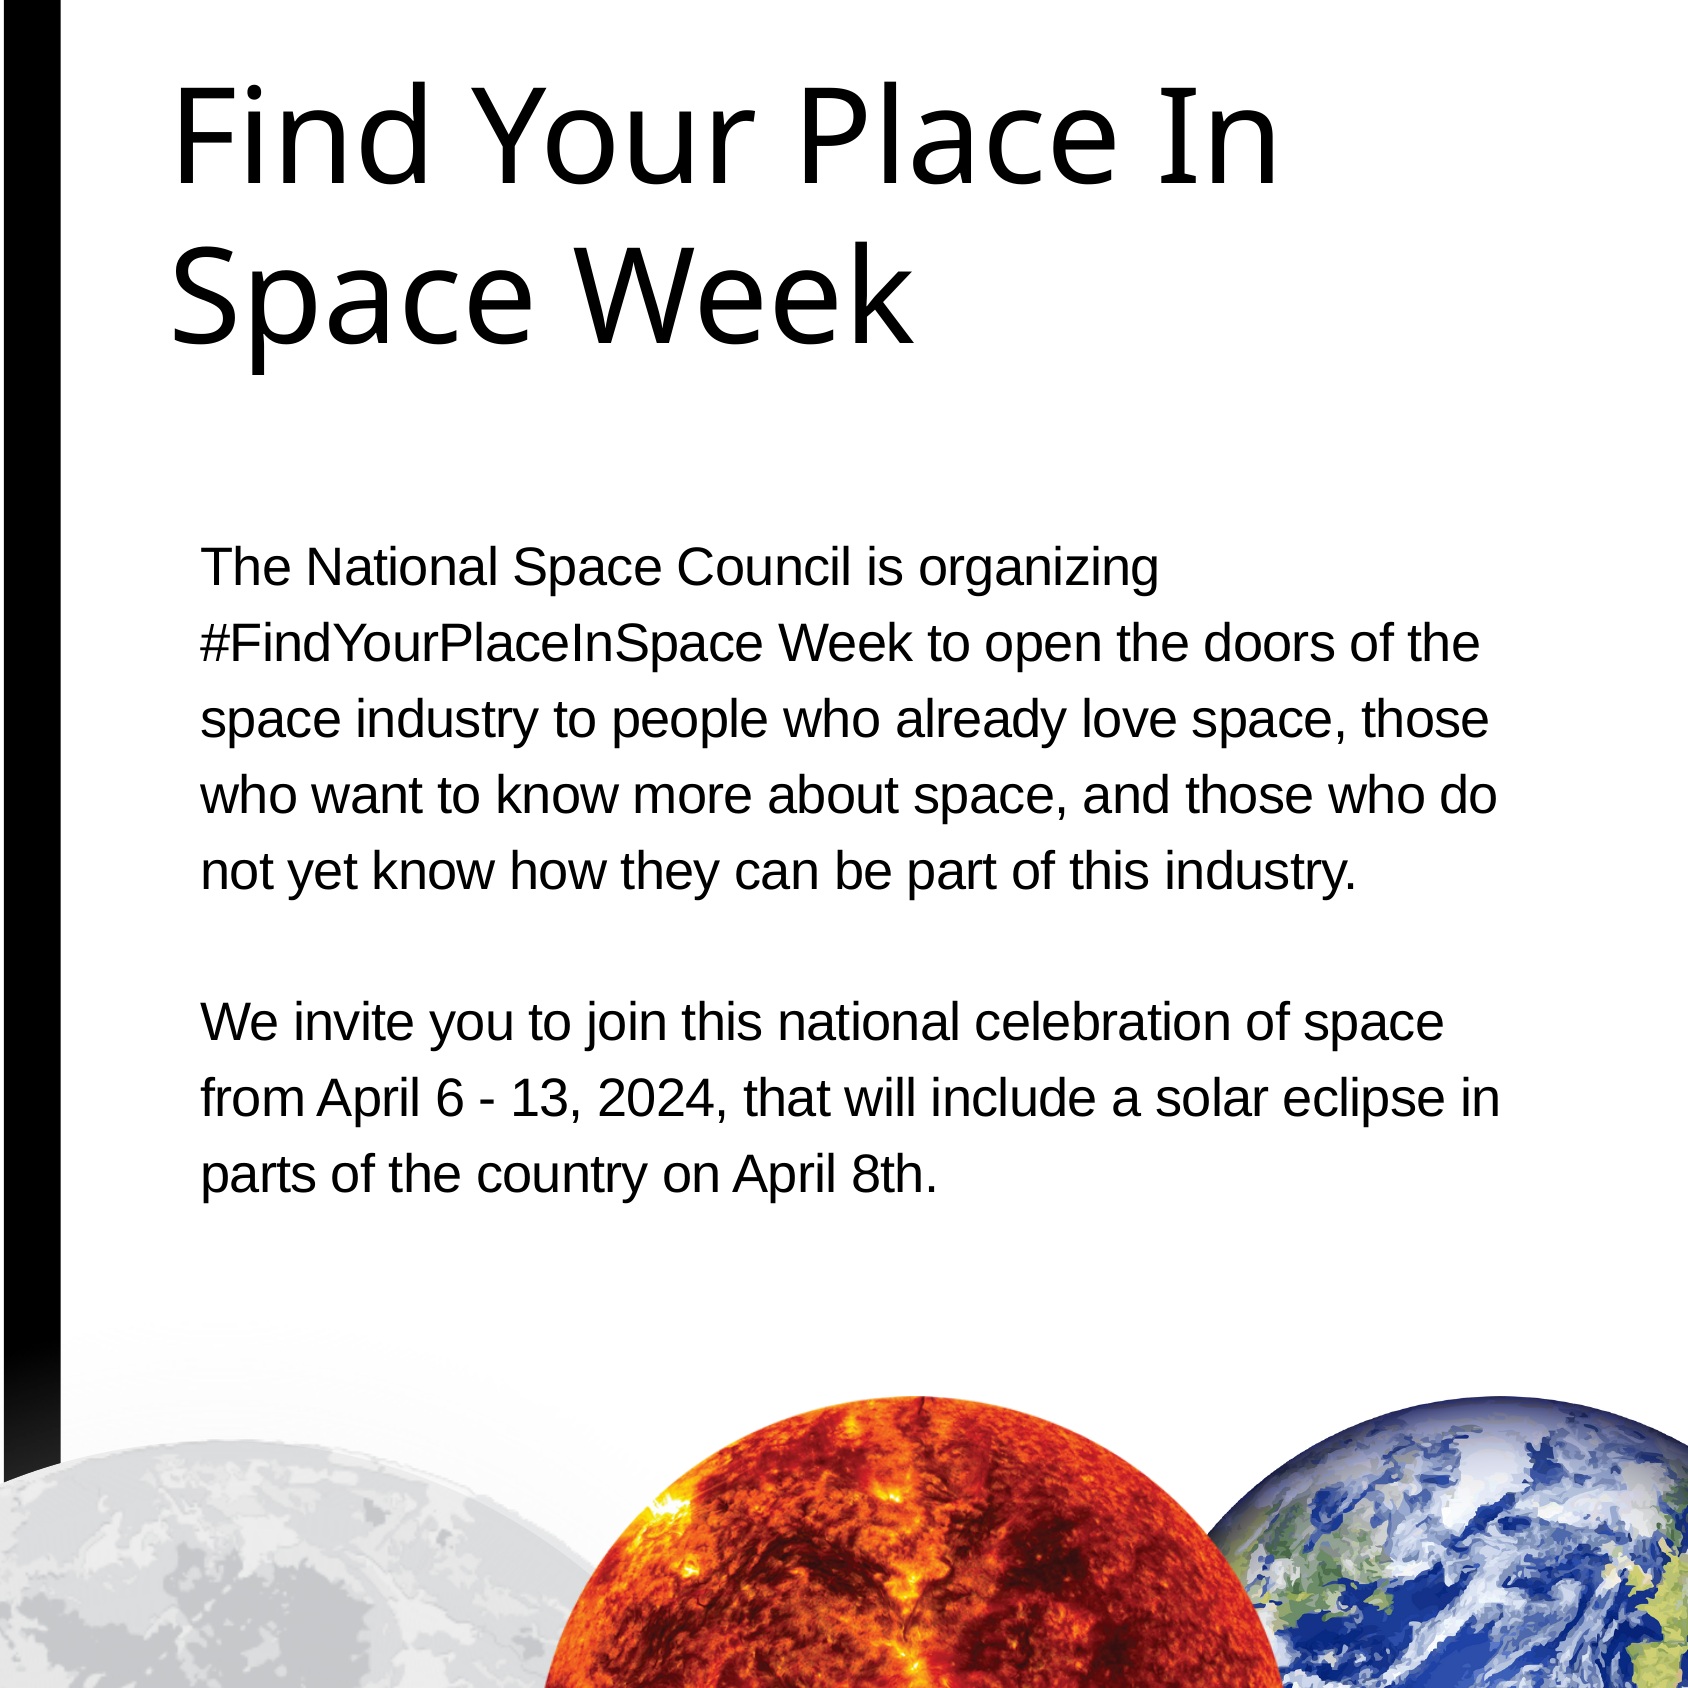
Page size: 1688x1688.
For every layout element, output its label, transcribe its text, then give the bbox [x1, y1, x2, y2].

text_box The National Space Council is organizing #FindYourPlaceInSpace Week to open the doors of the space industry to people who already love space, those who want to know more about space, and those who do not yet know how they can be part of this industry. We invite you to join this national celebration of space from April 6 - 13, 2024, that will include a solar eclipse in parts of the country on April 8th. [200, 520, 1538, 1280]
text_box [0, 1318, 1688, 1688]
text_box Find Your Place In Space Week [168, 50, 1642, 371]
text_box [3, 0, 61, 1316]
